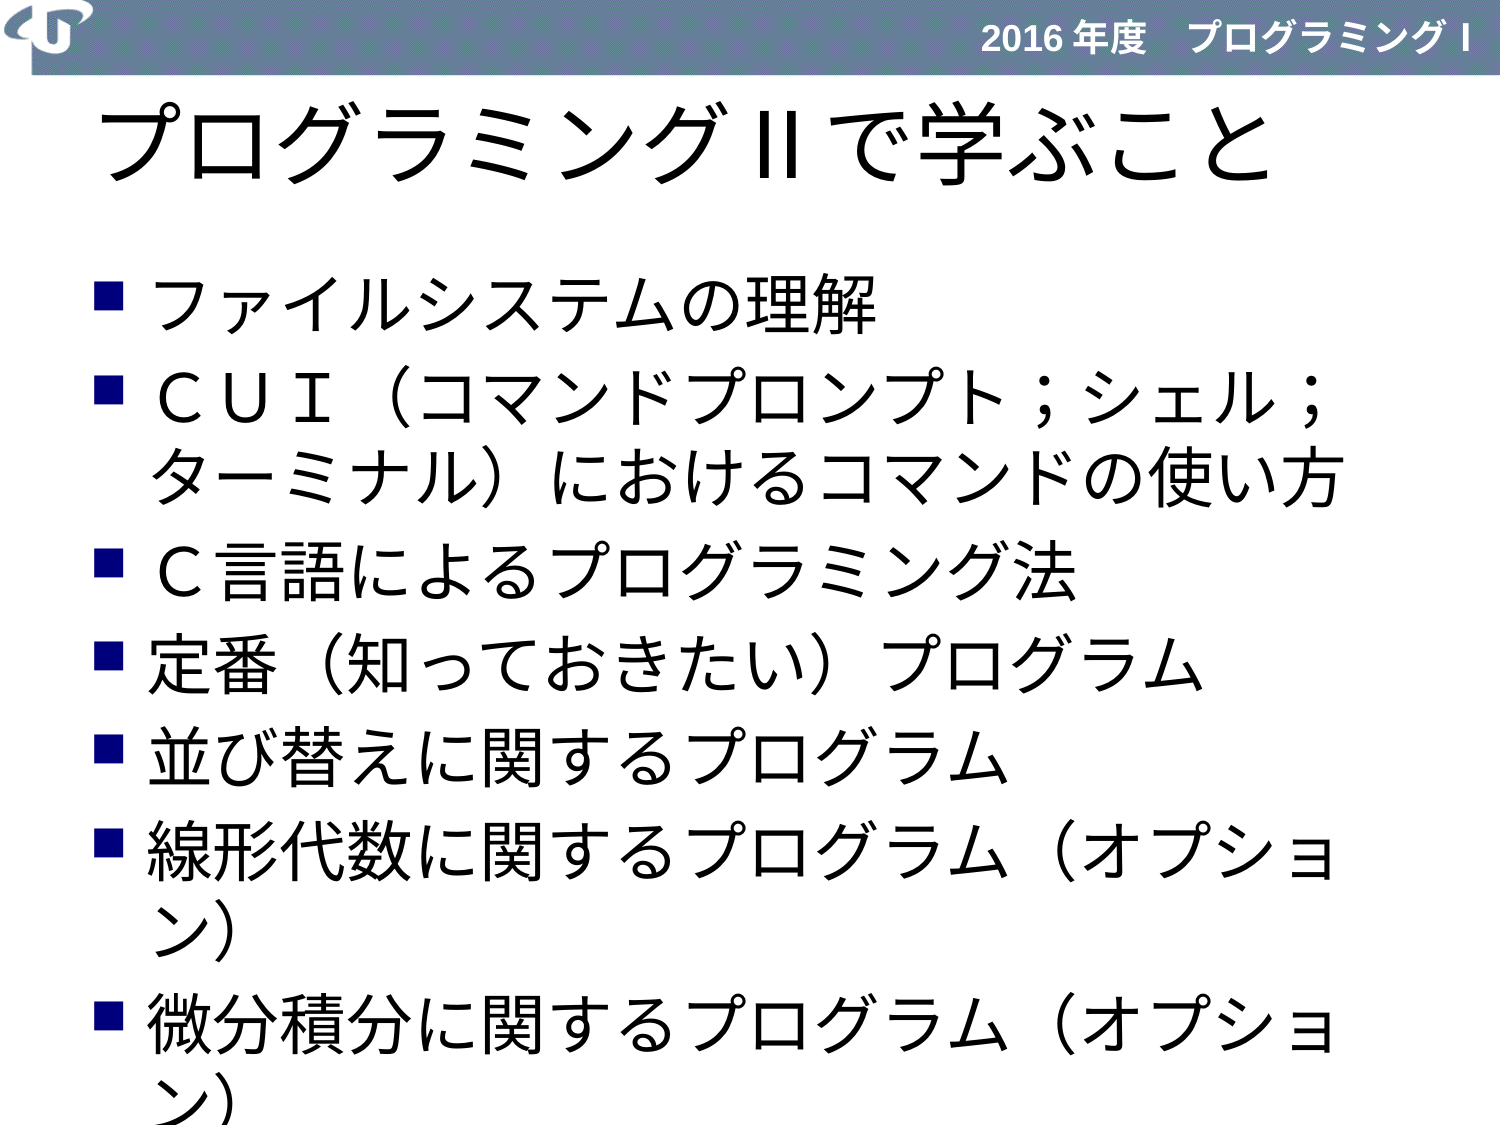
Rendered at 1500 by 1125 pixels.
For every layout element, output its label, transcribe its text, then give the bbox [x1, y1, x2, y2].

picture [0, 0, 1500, 1125]
title プログラミングⅡで学ぶこと [75, 75, 1425, 208]
list ファイルシステムの理解 ＣＵＩ（コマンドプロンプト；シェル；ターミナル）におけるコマンドの使い方 Ｃ言語によるプログラミング法 定番（知っておきたい）プログラム 並び替えに関するプログラム 線形代数に関するプログラム（オプション） 微分積分に関するプログラム（オプション） [75, 255, 1425, 1059]
